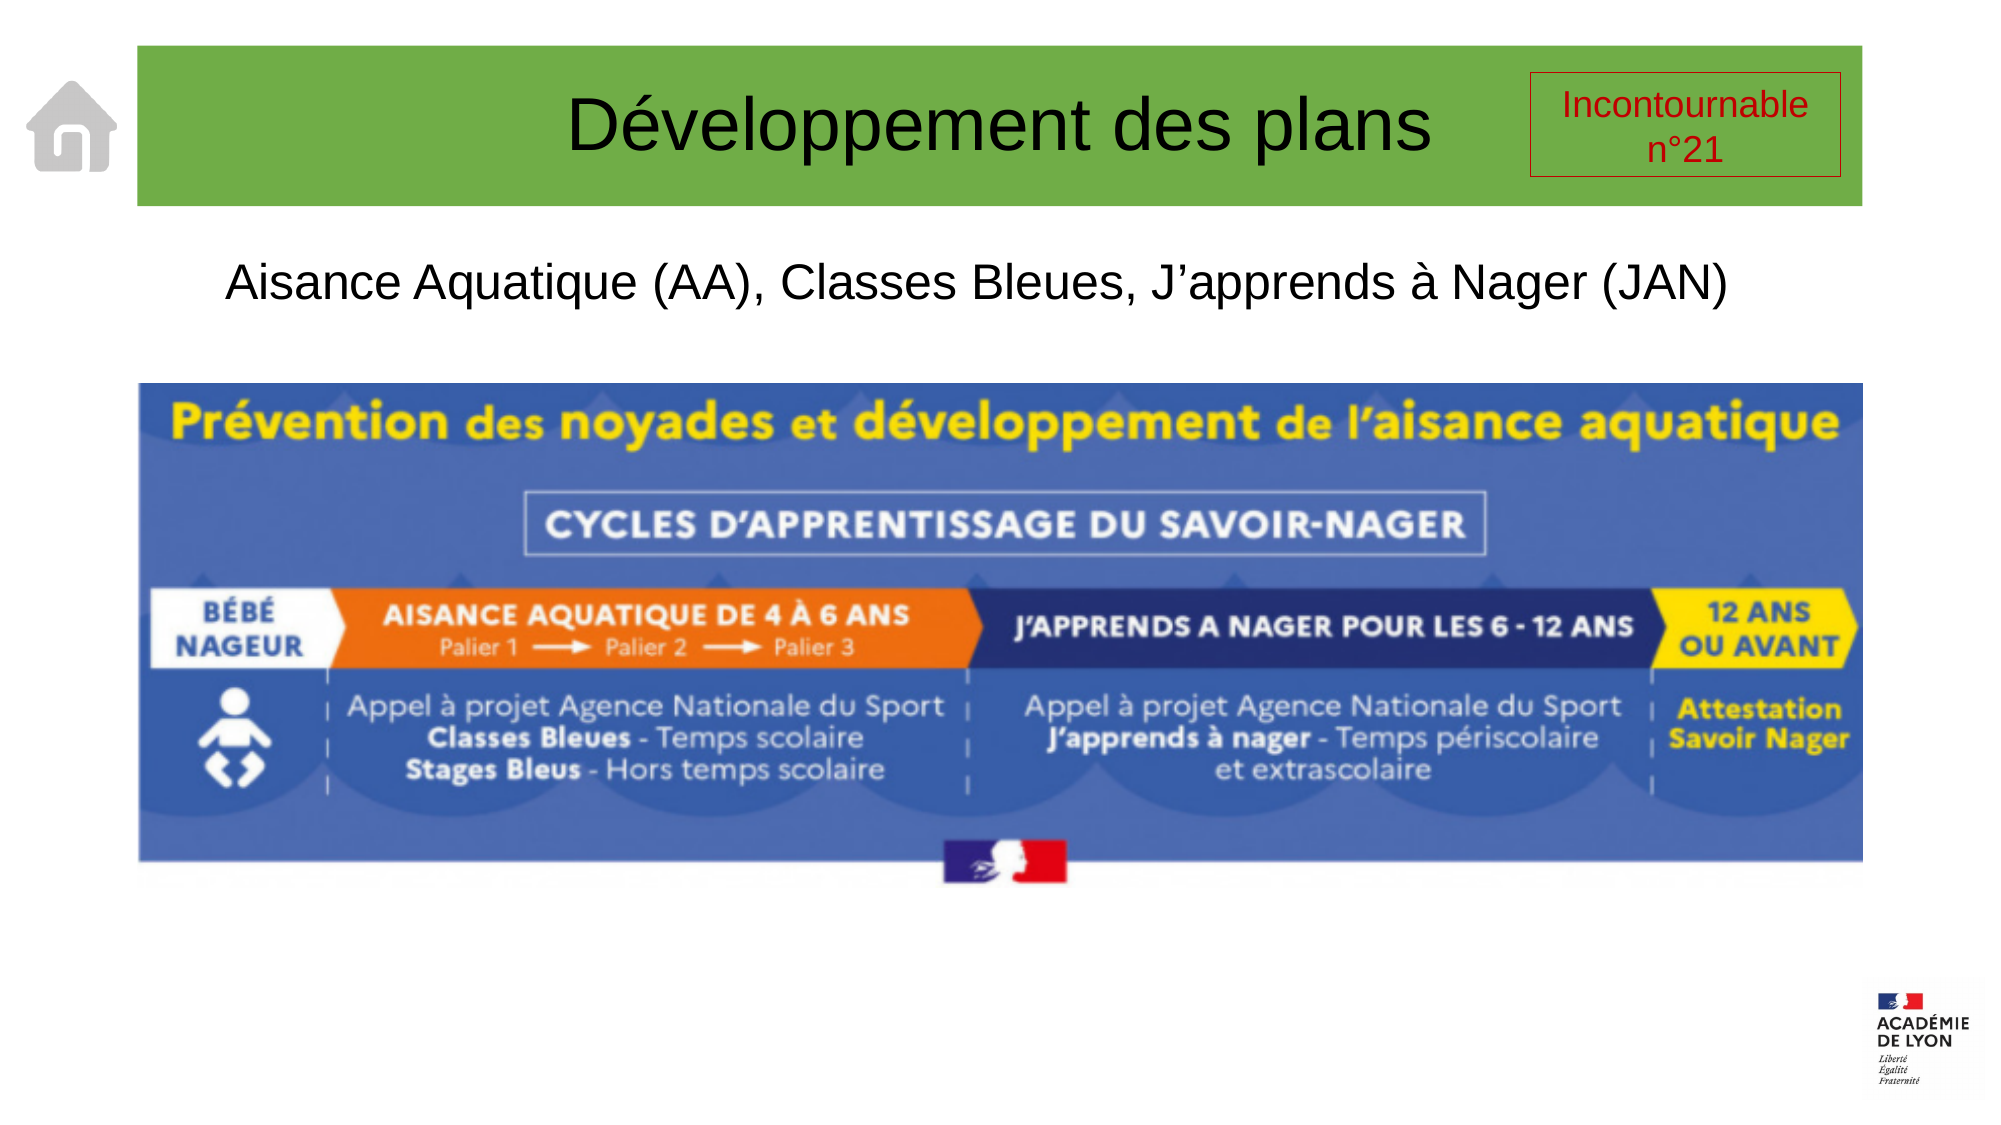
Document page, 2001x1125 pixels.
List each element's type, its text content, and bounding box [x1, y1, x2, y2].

text_box Incontournable n°21 [1530, 72, 1841, 177]
picture [26, 80, 117, 172]
text_box Développement des plans [137, 45, 1863, 207]
picture [1862, 977, 1985, 1100]
title Aisance Aquatique (AA), Classes Bleues, J’apprends à Nager (JAN) [45, 237, 1924, 604]
picture [137, 383, 1863, 888]
